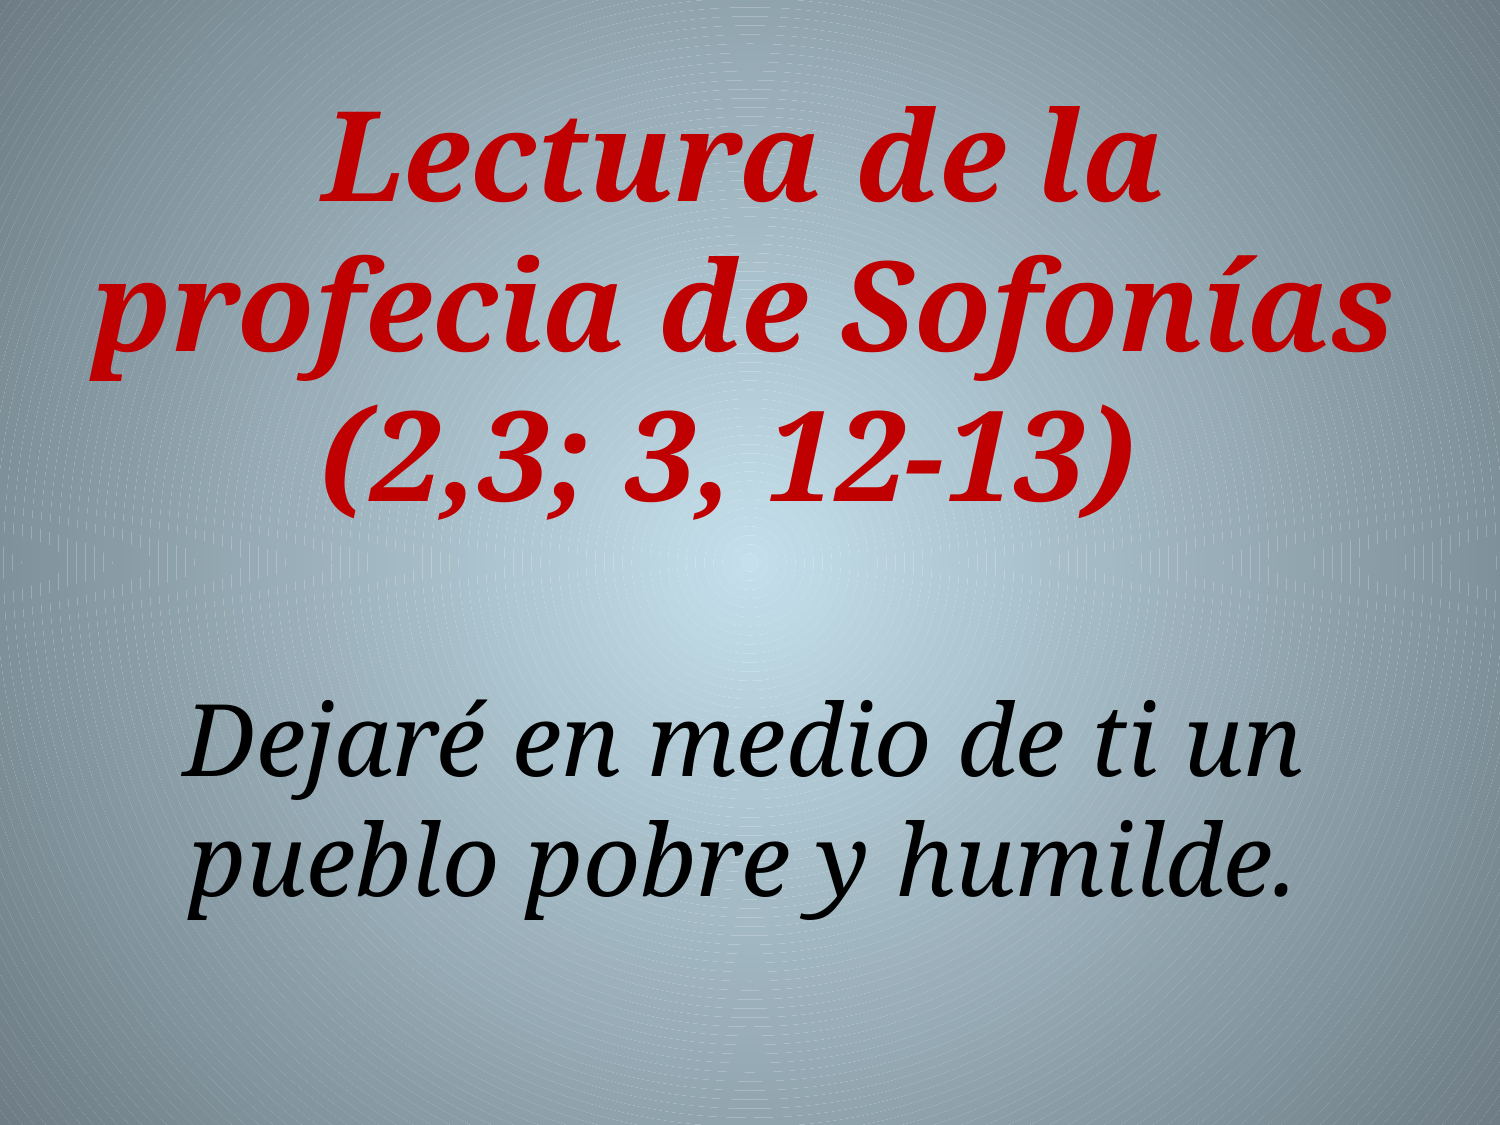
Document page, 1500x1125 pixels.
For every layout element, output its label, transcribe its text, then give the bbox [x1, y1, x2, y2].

text_box Lectura de la profecia de Sofonías (2,3; 3, 12-13) Dejaré en medio de ti un pueblo pobre y humilde. [35, 69, 1454, 924]
text_box [24, 37, 588, 153]
